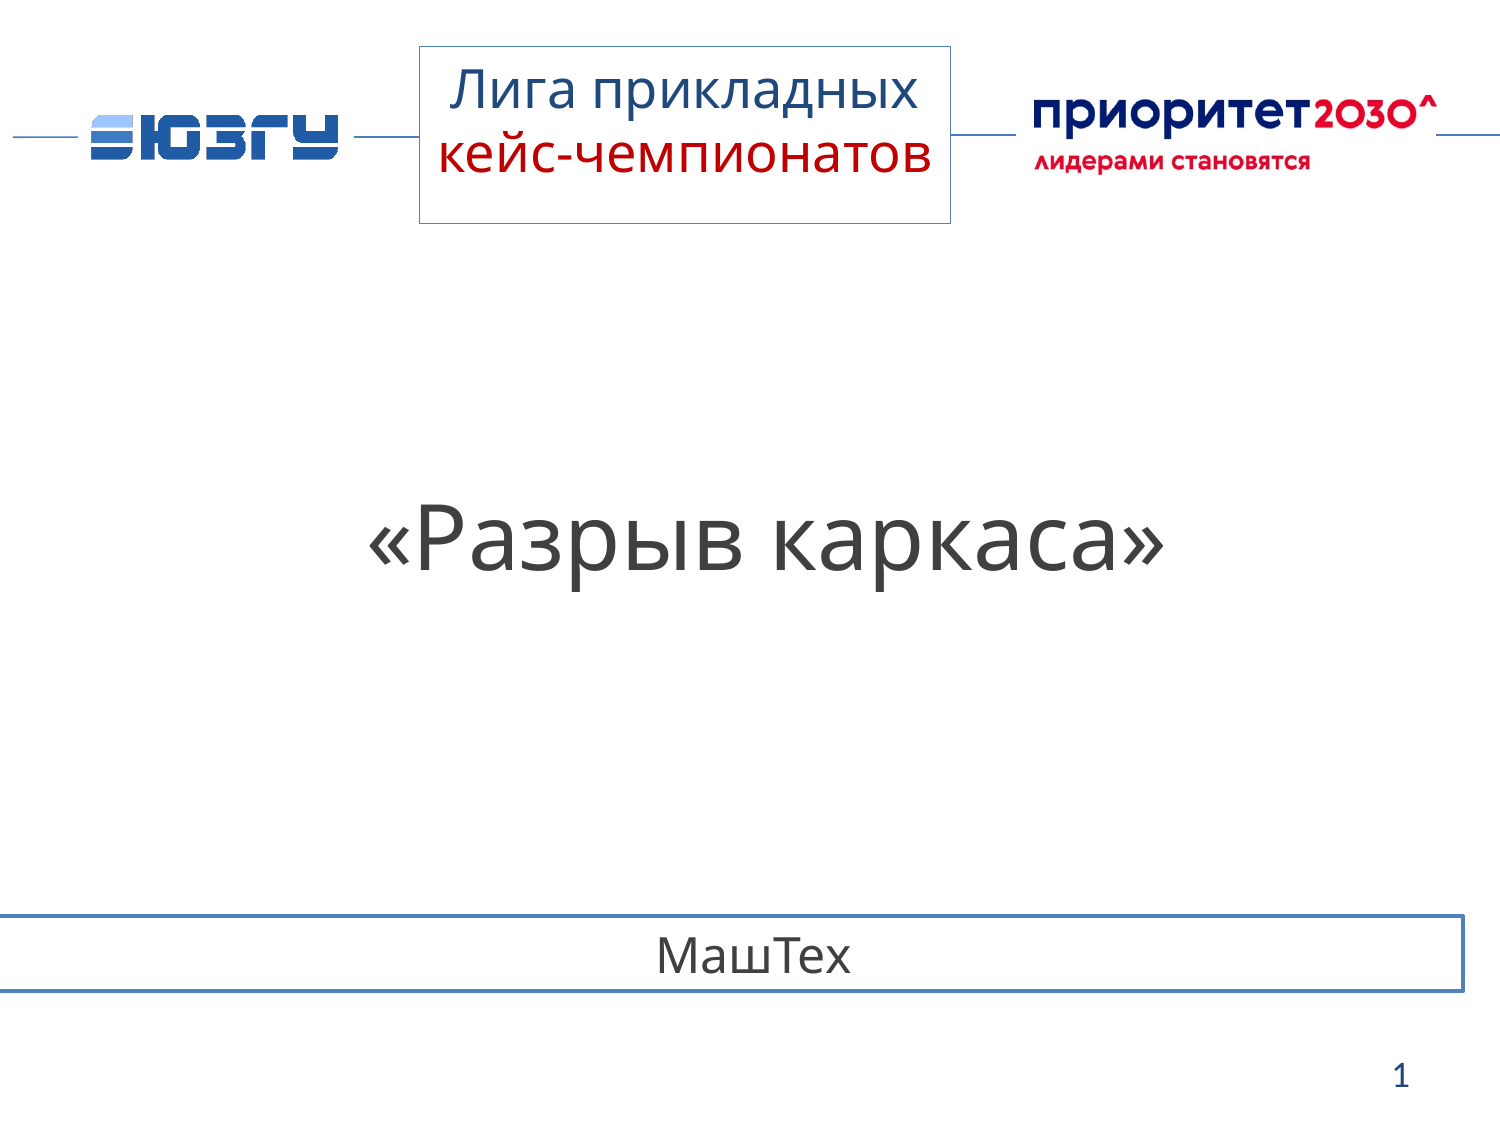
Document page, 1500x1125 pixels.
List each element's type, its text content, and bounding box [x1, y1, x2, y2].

picture [77, 138, 353, 210]
picture [1034, 95, 1437, 134]
subtitle Лига прикладных кейс-чемпионатов [417, 146, 953, 226]
slide_number 1 [1074, 1042, 1425, 1103]
text_box МашТех [0, 914, 1465, 993]
text_box «Разрыв каркаса» [159, 470, 1288, 596]
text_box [12, 134, 1500, 138]
picture [77, 65, 353, 134]
picture [1034, 138, 1437, 175]
subtitle Лига прикладных кейс-чемпионатов [417, 44, 953, 133]
